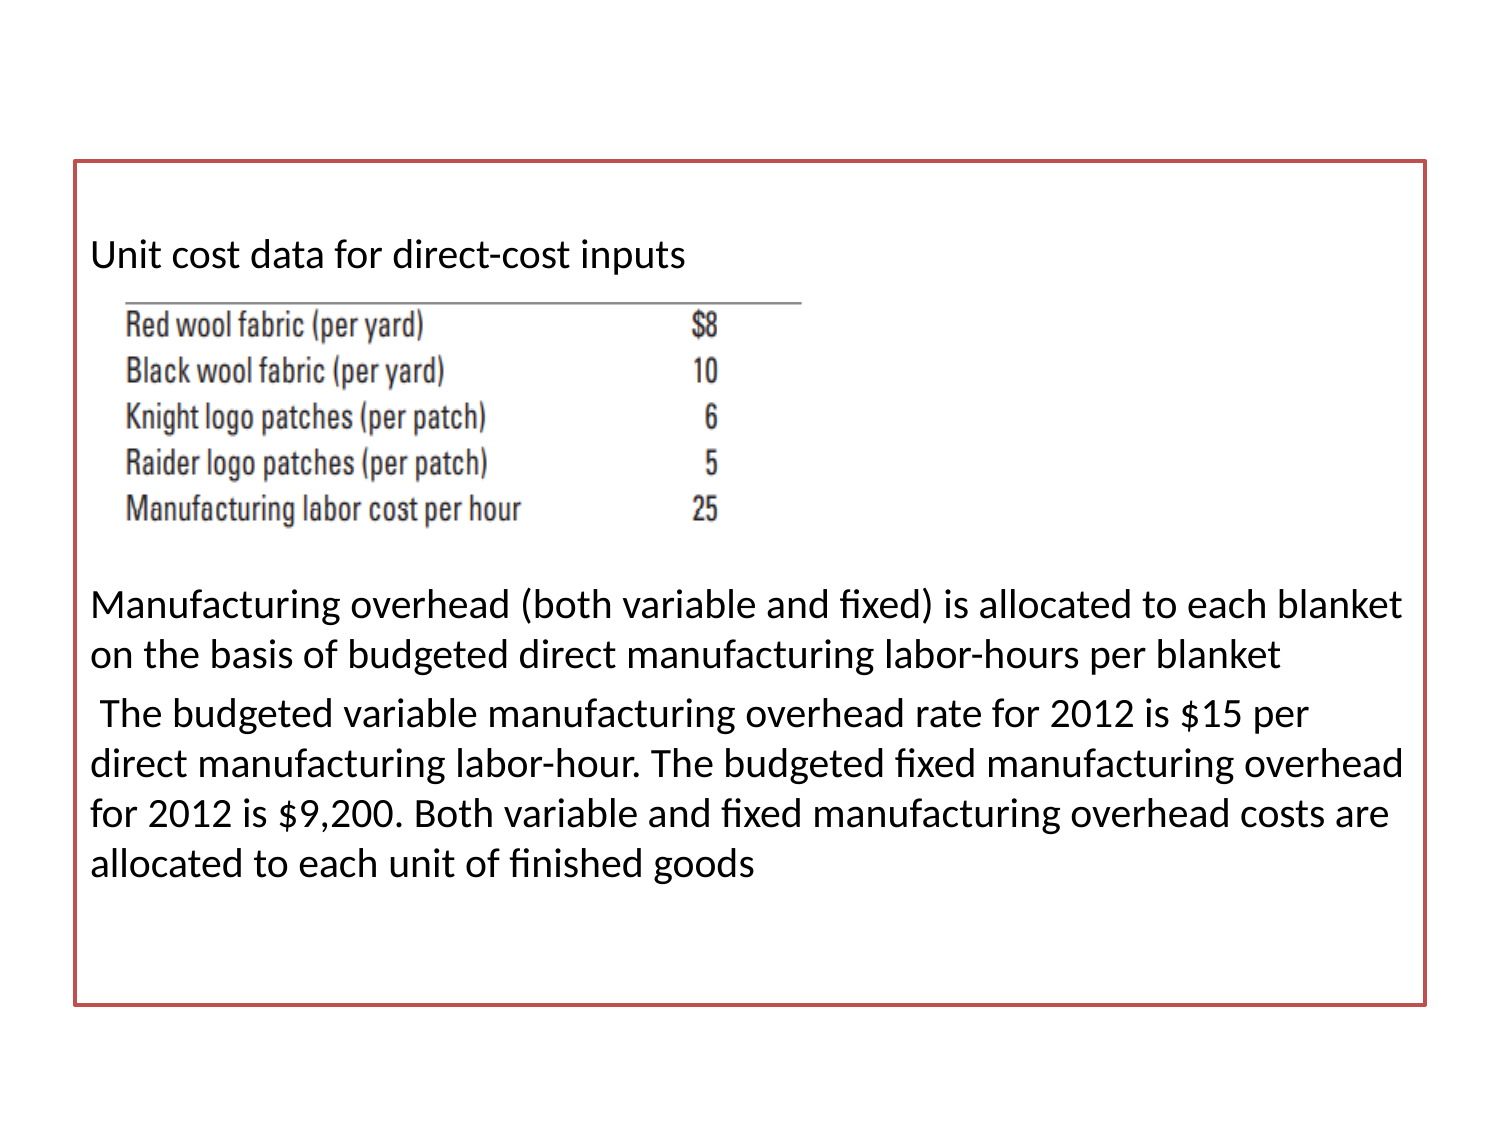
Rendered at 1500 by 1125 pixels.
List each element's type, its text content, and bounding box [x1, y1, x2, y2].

picture [111, 302, 802, 568]
list Unit cost data for direct-cost inputs Manufacturing overhead (both variable and fixed) is allocated to each blanket on the basis of budgeted direct manufacturing labor-hours per blanket The budgeted variable manufacturing overhead rate for 2012 is $15 per direct manufacturing labor-hour. The budgeted fixed manufacturing overhead for 2012 is $9,200. Both variable and fixed manufacturing overhead costs are allocated to each unit of finished goods [73, 159, 1427, 1007]
